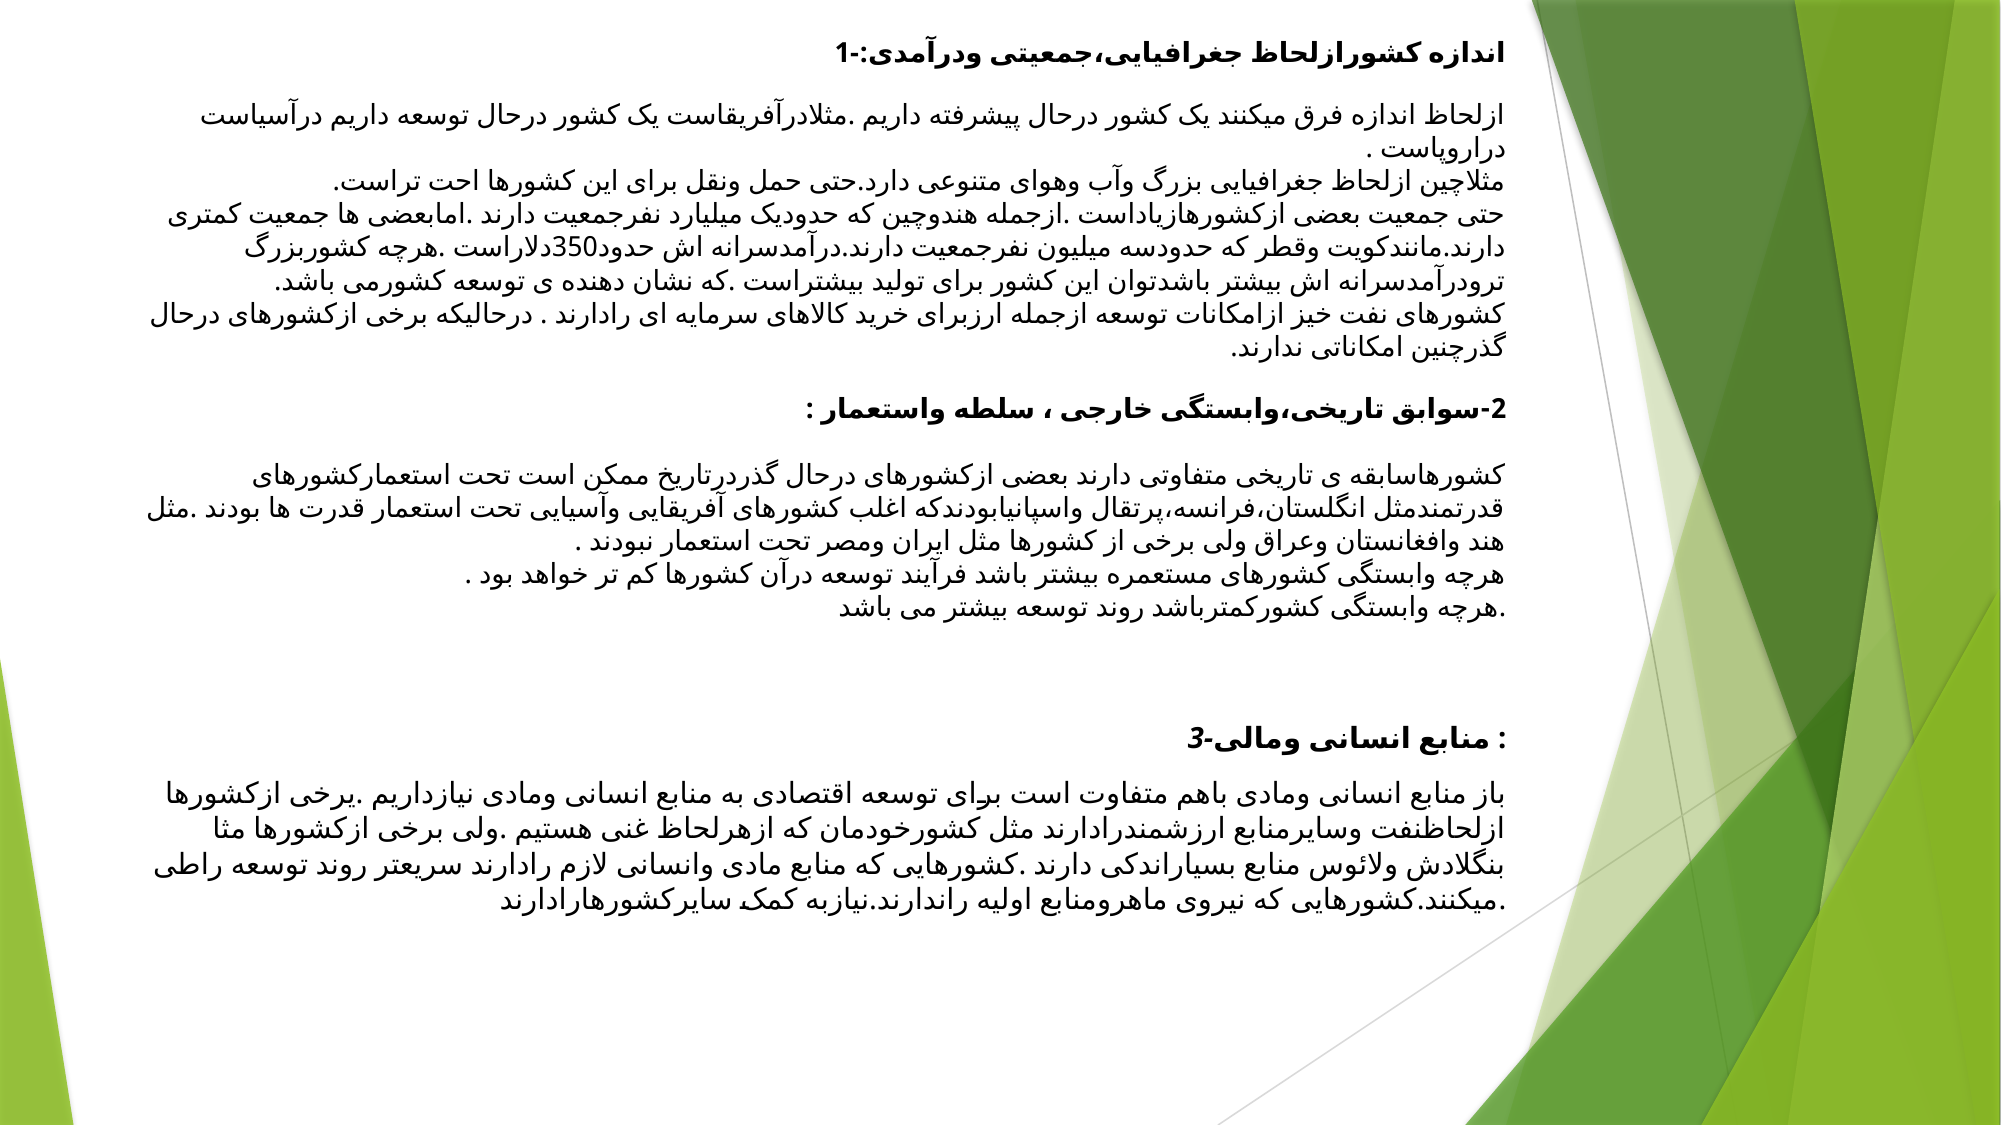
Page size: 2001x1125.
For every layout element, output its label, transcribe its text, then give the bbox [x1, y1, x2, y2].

title 1-اندازه کشورازلحاظ جغرافیایی،جمعیتی ودرآمدی: ازلحاظ اندازه فرق میکنند یک کشور درحال پیشرفته داریم .مثلادرآفریقاست یک کشور درحال توسعه داریم درآسیاست دراروپاست . مثلاچین ازلحاظ جغرافیایی بزرگ وآب وهوای متنوعی دارد.حتی حمل ونقل برای این کشورها احت تراست. حتی جمعیت بعضی ازکشورهازیاداست .ازجمله هندوچین که حدودیک میلیارد نفرجمعیت دارند .امابعضی ها جمعیت کمتری دارند.مانندکویت وقطر که حدودسه میلیون نفرجمعیت دارند.درآمدسرانه اش حدود350دلاراست .هرچه کشوربزرگ ترودرآمدسرانه اش بیشتر باشدتوان این کشور برای تولید بیشتراست .که نشان دهنده ی توسعه کشورمی باشد. کشورهای نفت خیز ازامکانات توسعه ازجمله ارزبرای خرید کالاهای سرمایه ای رادارند . درحالیکه برخی ازکشورهای درحال گذرچنین امکاناتی ندارند. 2-سوابق تاریخی،وابستگی خارجی ، سلطه واستعمار : کشورهاسابقه ی تاریخی متفاوتی دارند بعضی ازکشورهای درحال گذردرتاریخ ممکن است تحت استعمارکشورهای قدرتمندمثل انگلستان،فرانسه،پرتقال واسپانیابودندکه اغلب کشورهای آفریقایی وآسیایی تحت استعمار قدرت ها بودند .مثل هند وافغانستان وعراق ولی برخی از کشورها مثل ایران ومصر تحت استعمار نبودند . هرچه وابستگی کشورهای مستعمره بیشتر باشد فرآیند توسعه درآن کشورها کم تر خواهد بود . هرچه وابستگی کشورکمترباشد روند توسعه بیشتر می باشد. [111, 27, 1522, 667]
list 3-منابع انسانی ومالی : باز منابع انسانی ومادی باهم متفاوت است برای توسعه اقتصادی به منابع انسانی ومادی نیازداریم .یرخی ازکشورها ازلحاظنفت وسایرمنابع ارزشمندرادارند مثل کشورخودمان که ازهرلحاظ غنی هستیم .ولی برخی ازکشورها مثا بنگلادش ولائوس منابع بسیاراندکی دارند .کشورهایی که منابع مادی وانسانی لازم رادارند سریعتر روند توسعه راطی میکنند.کشورهایی که نیروی ماهرومنابع اولیه راندارند.نیازبه کمک سایرکشورهارادارند. [111, 711, 1522, 992]
